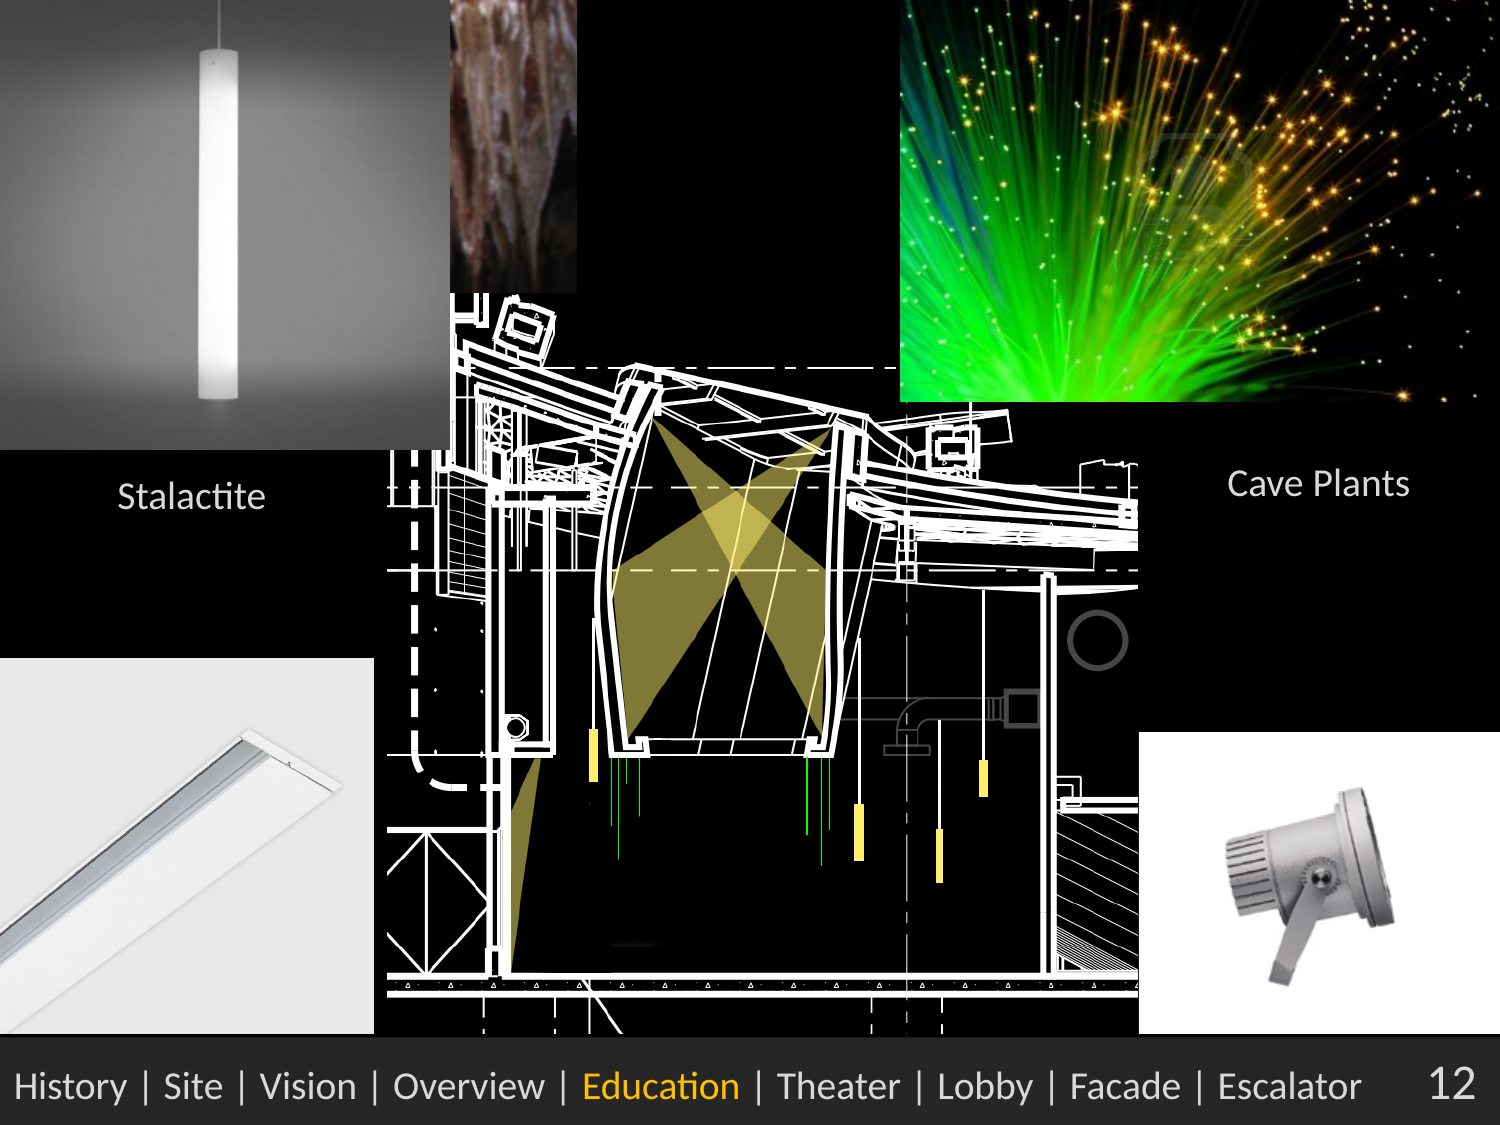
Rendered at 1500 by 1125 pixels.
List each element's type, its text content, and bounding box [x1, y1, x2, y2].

picture [0, 658, 374, 1035]
text_box Cave Plants [1212, 449, 1450, 513]
picture [0, 0, 1500, 1035]
text_box Stalactite [24, 462, 359, 525]
text_box History | Site | Vision | Overview | Education | Theater | Lobby | Facade | Escalator 12 [0, 1033, 1499, 1125]
